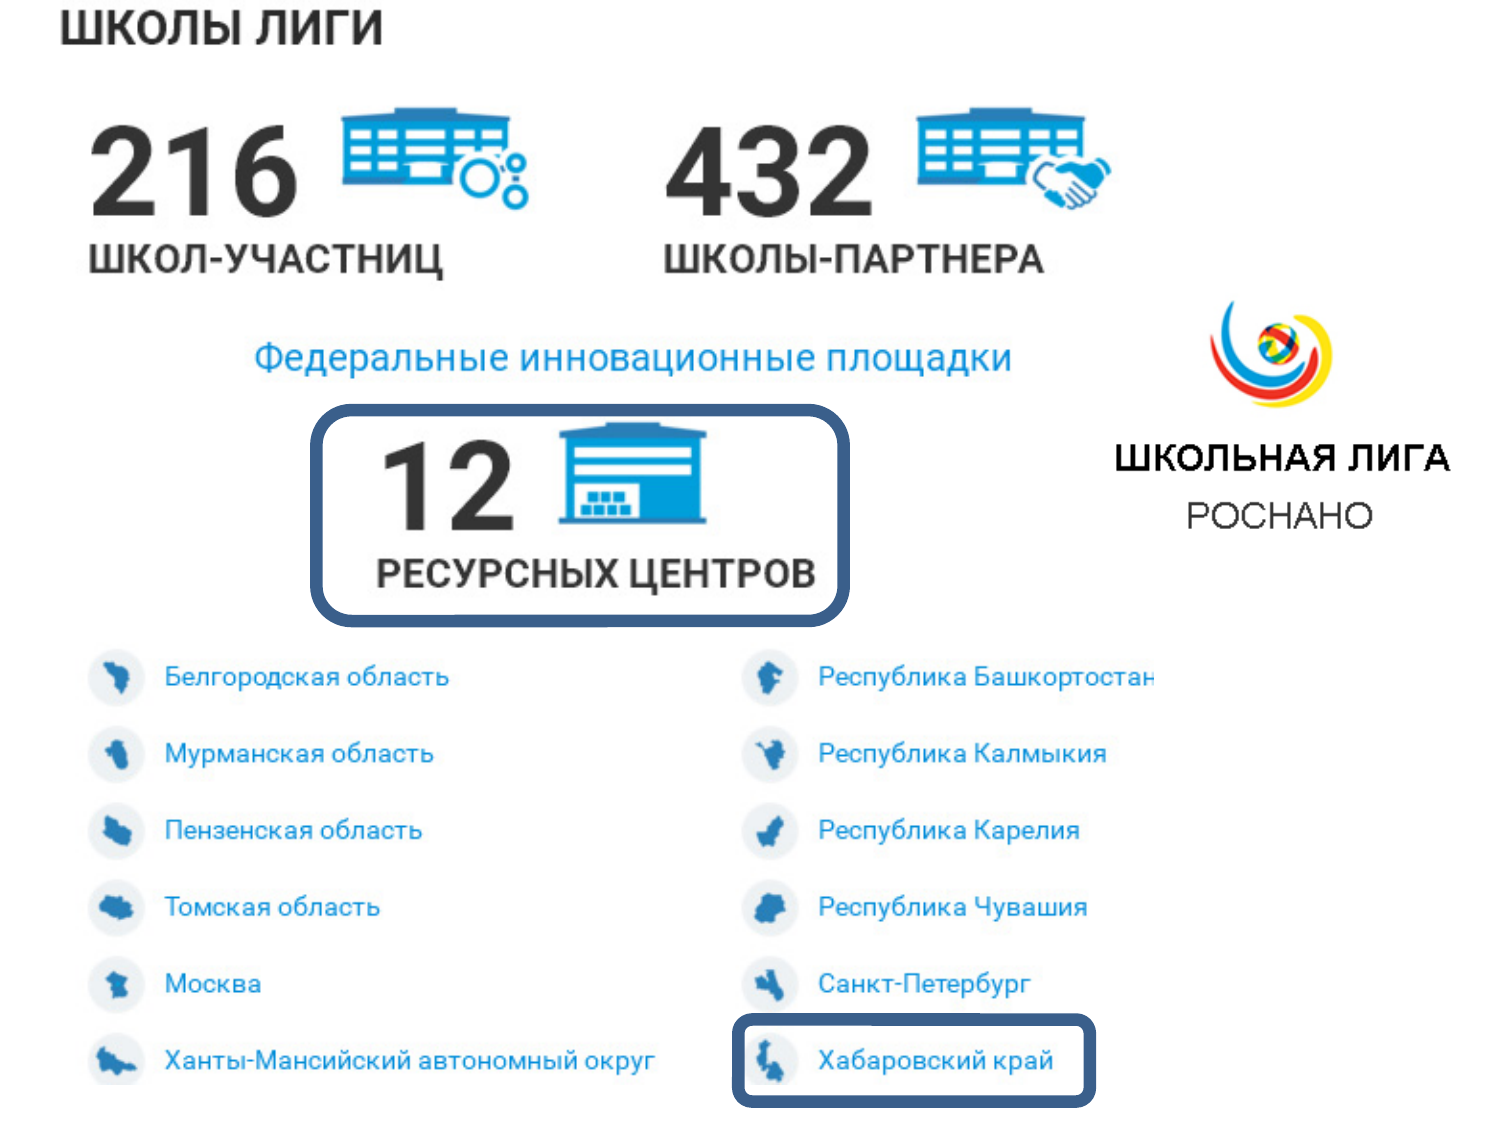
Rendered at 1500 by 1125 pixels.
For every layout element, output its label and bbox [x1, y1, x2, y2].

text_box [737, 1093, 1092, 1104]
picture [1101, 245, 1468, 580]
list [46, 0, 1155, 1085]
